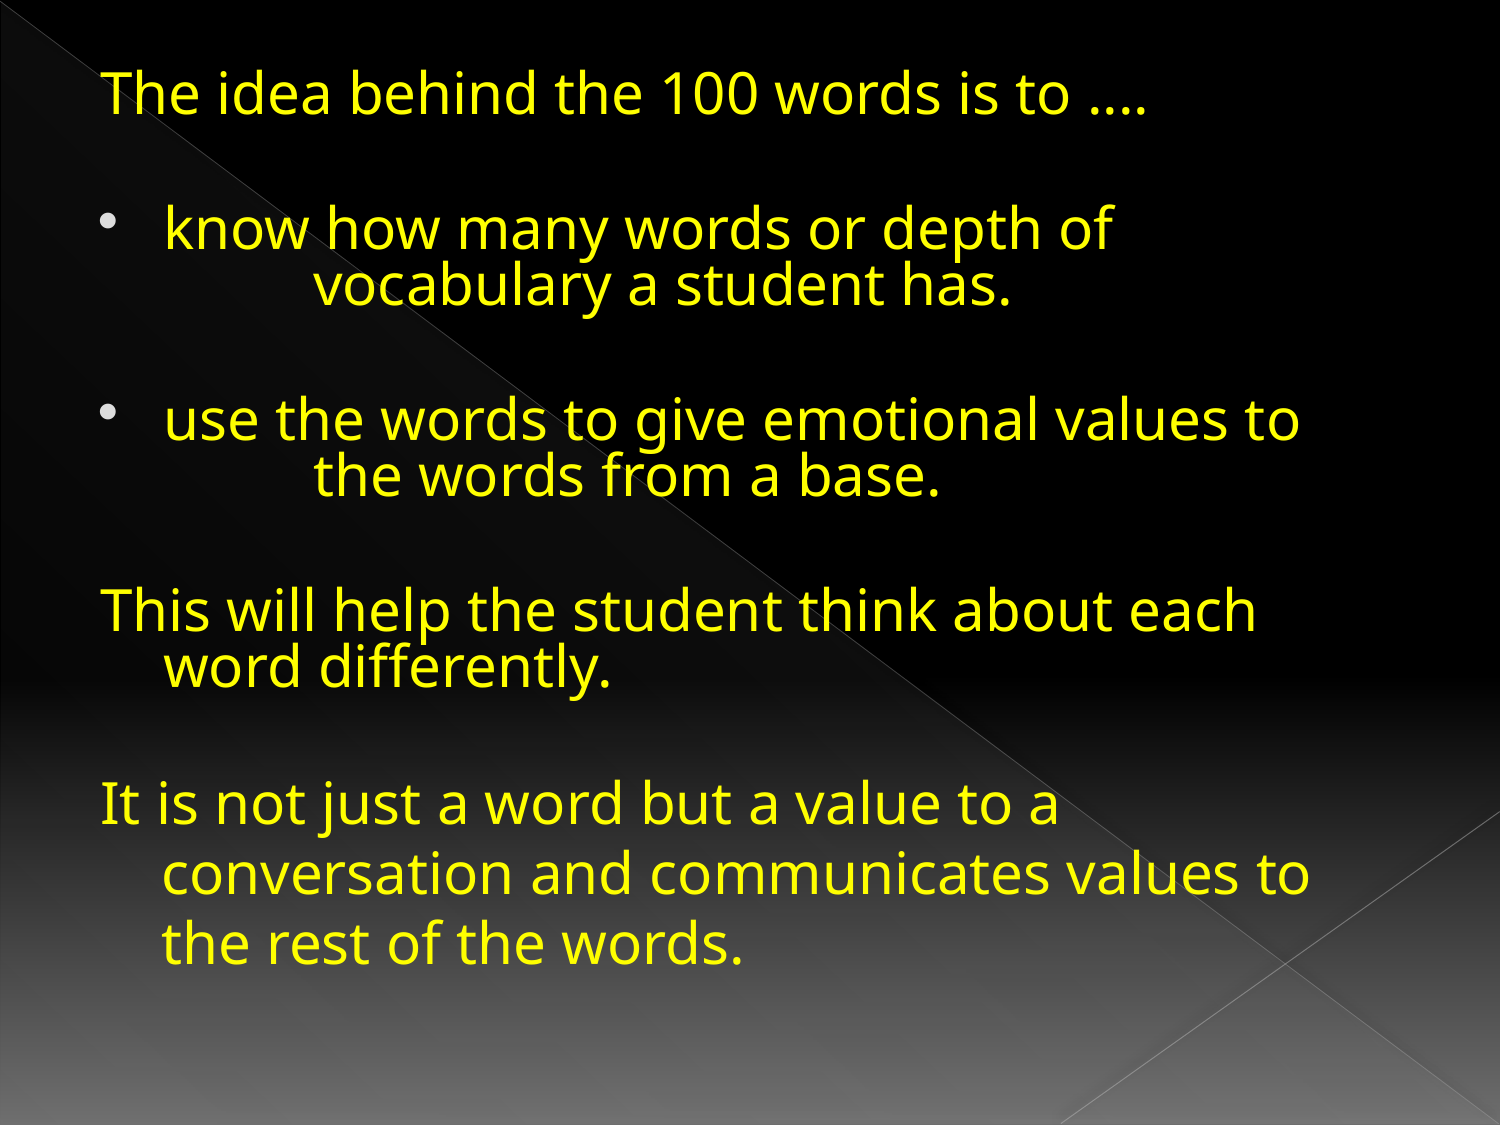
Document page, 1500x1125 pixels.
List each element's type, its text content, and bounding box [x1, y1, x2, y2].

list The idea behind the 100 words is to .... know how many words or depth of vocabulary a student has. use the words to give emotional values to the words from a base. This will help the student think about each word differently. It is not just a word but a value to a conversation and communicates values to the rest of the words. [75, 62, 1425, 1005]
